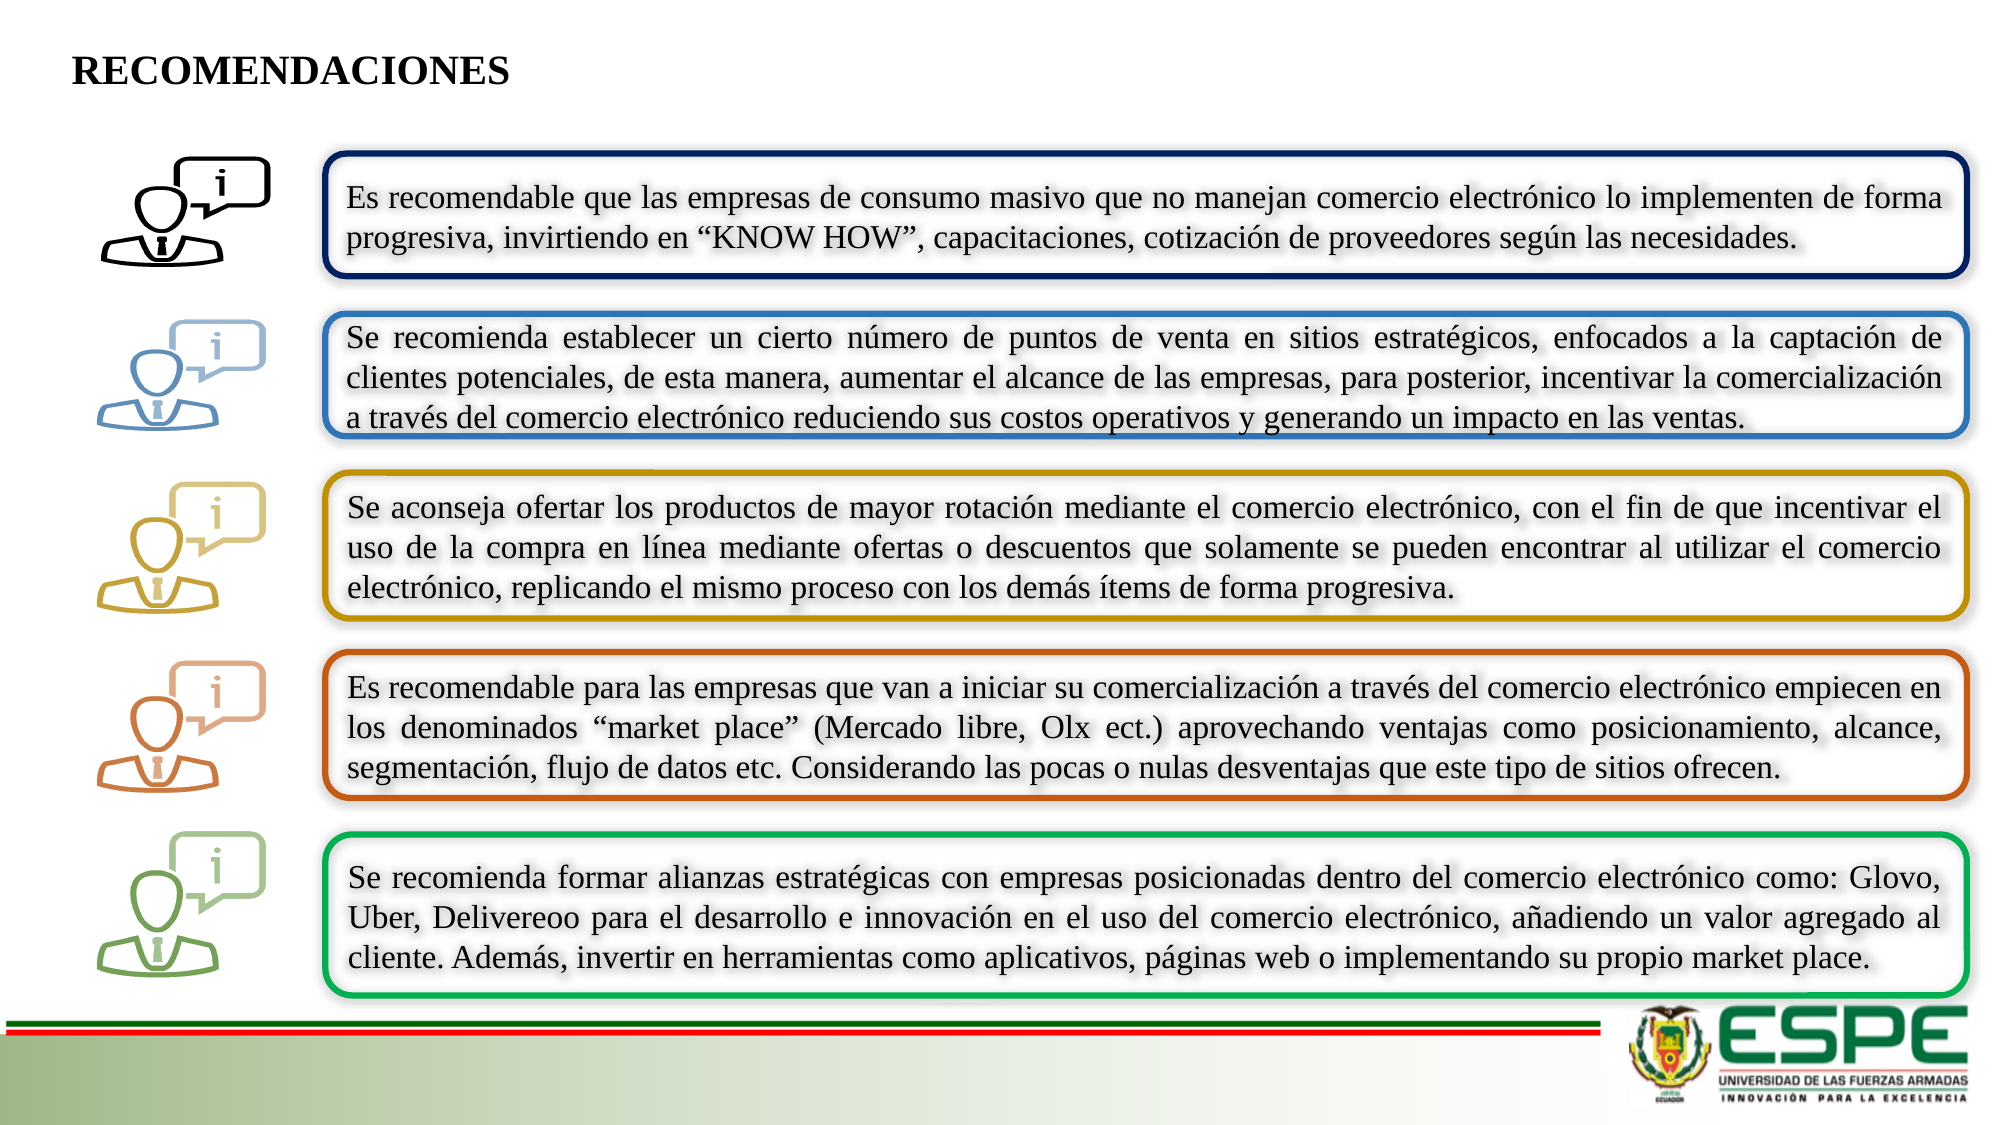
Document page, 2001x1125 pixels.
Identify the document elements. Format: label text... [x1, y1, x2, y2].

picture [0, 998, 1983, 1125]
picture [82, 816, 281, 992]
picture [82, 468, 281, 627]
text_box Se recomienda establecer un cierto número de puntos de venta en sitios estratégicos, enfocados a la captación de clientes potenciales, de esta manera, aumentar el alcance de las empresas, para posterior, incentivar la comercialización a través del comercio electrónico reduciendo sus costos operativos y generando un impacto en las ventas. [324, 312, 1968, 438]
text_box Es recomendable para las empresas que van a iniciar su comercialización a través del comercio electrónico empiecen en los denominados “market place” (Mercado libre, Olx ect.) aprovechando ventajas como posicionamiento, alcance, segmentación, flujo de datos etc. Considerando las pocas o nulas desventajas que este tipo de sitios ofrecen. [324, 650, 1968, 799]
picture [86, 145, 286, 278]
picture [82, 647, 281, 806]
text_box Se recomienda formar alianzas estratégicas con empresas posicionadas dentro del comercio electrónico como: Glovo, Uber, Delivereoo para el desarrollo e innovación en el uso del comercio electrónico, añadiendo un valor agregado al cliente. Además, invertir en herramientas como aplicativos, páginas web o implementando su propio market place. [324, 833, 1968, 997]
picture [82, 308, 281, 442]
text_box Se aconseja ofertar los productos de mayor rotación mediante el comercio electrónico, con el fin de que incentivar el uso de la compra en línea mediante ofertas o descuentos que solamente se pueden encontrar al utilizar el comercio electrónico, replicando el mismo proceso con los demás ítems de forma progresiva. [324, 471, 1968, 620]
text_box Es recomendable que las empresas de consumo masivo que no manejan comercio electrónico lo implementen de forma progresiva, invirtiendo en “KNOW HOW”, capacitaciones, cotización de proveedores según las necesidades. [324, 152, 1968, 278]
text_box RECOMENDACIONES [56, 35, 1042, 101]
